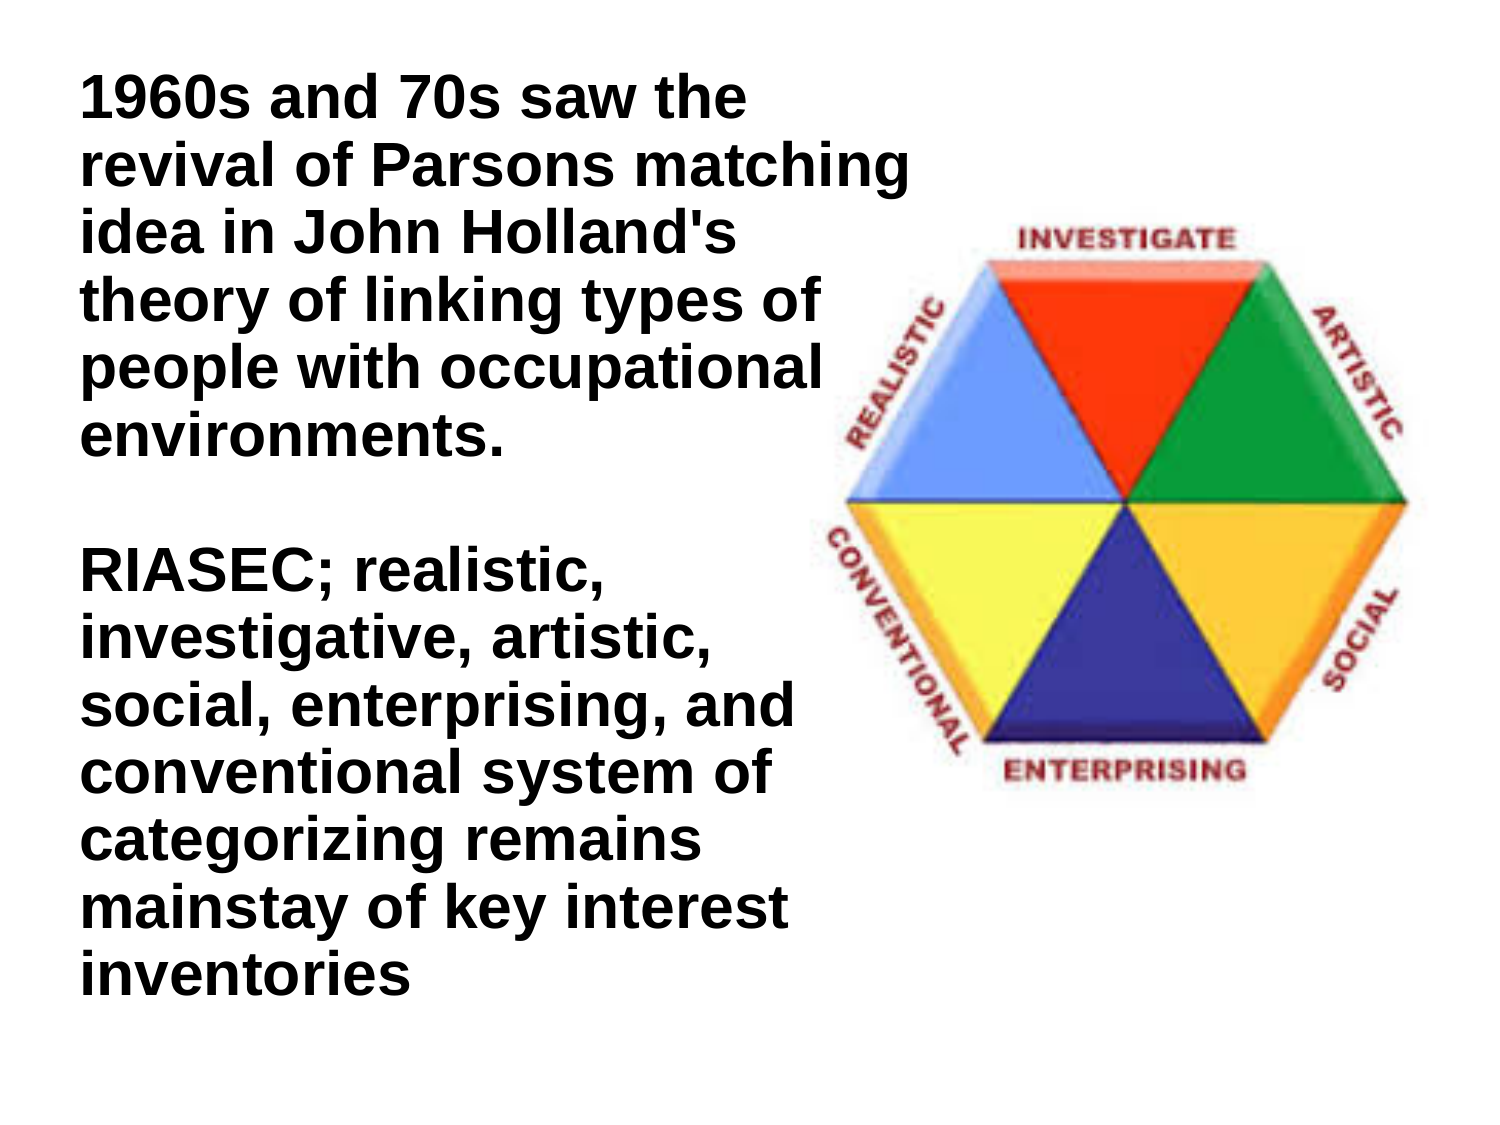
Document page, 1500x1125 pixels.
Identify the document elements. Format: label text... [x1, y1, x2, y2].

picture [762, 175, 1487, 838]
title 1960s and 70s saw the revival of Parsons matching idea in John Holland's theory of linking types of people with occupational environments. RIASEC; realistic, investigative, artistic, social, enterprising, and conventional system of categorizing remains mainstay of key interest inventories [64, 73, 935, 1002]
